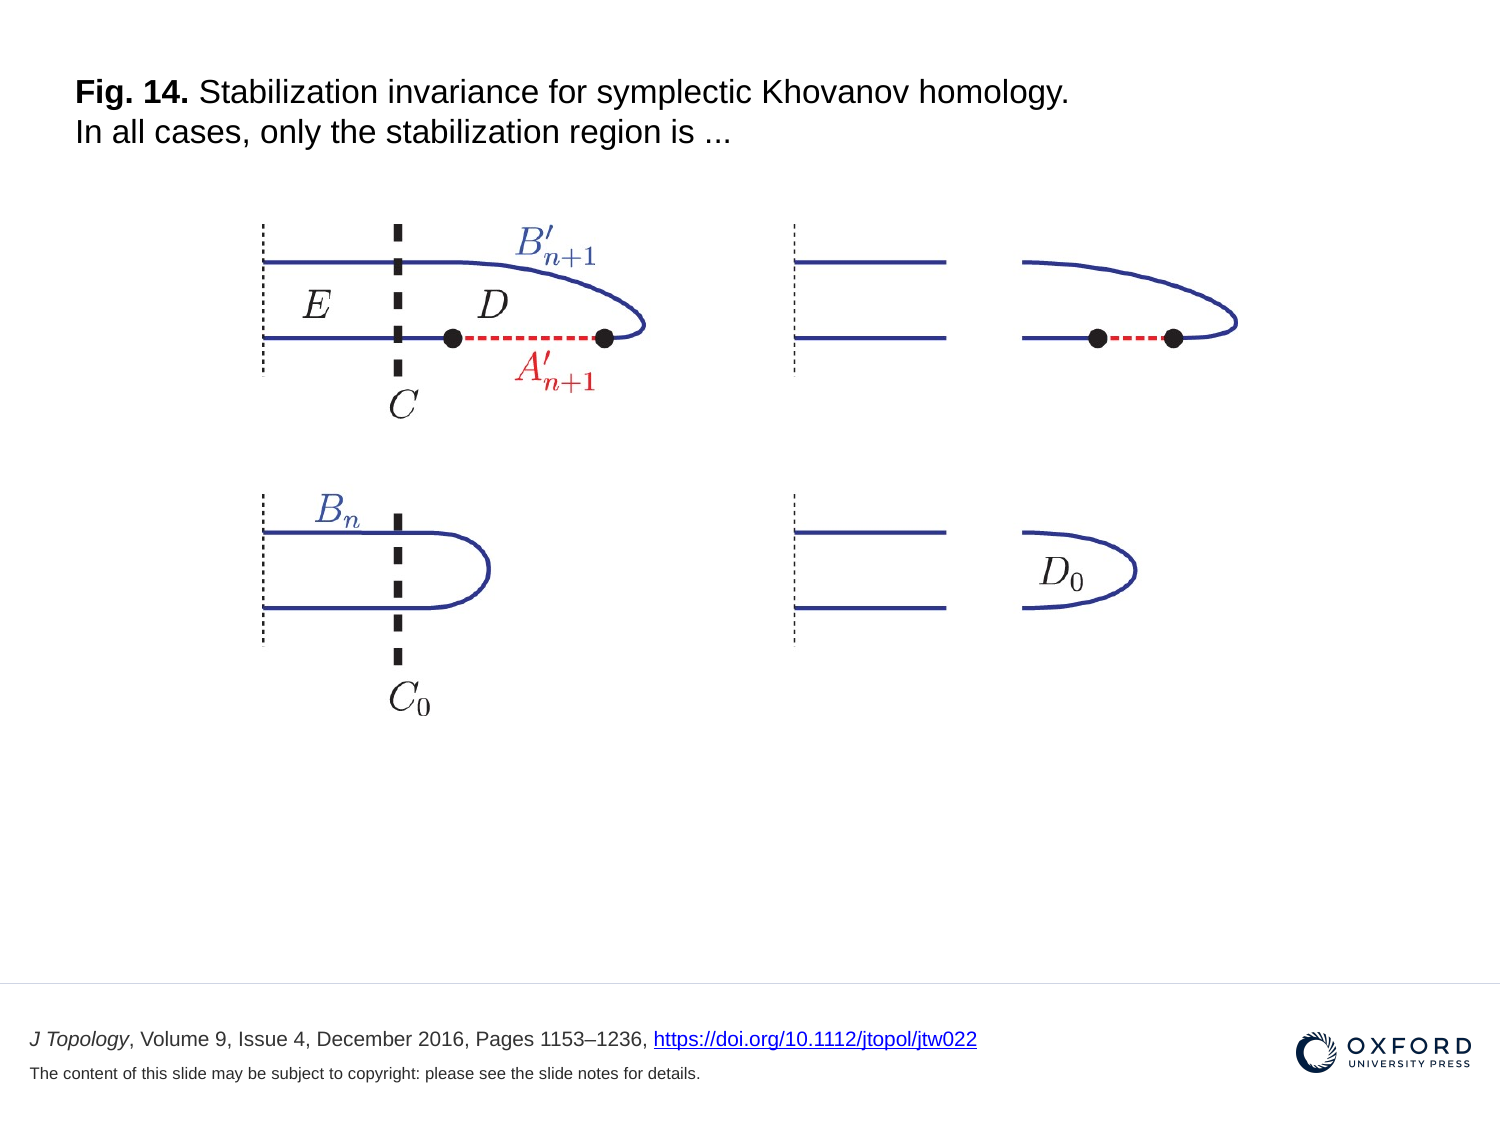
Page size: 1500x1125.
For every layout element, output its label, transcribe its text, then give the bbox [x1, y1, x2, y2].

picture [1296, 1032, 1471, 1073]
picture [262, 224, 1238, 716]
title Fig. 14. Stabilization invariance for symplectic Khovanov homology. In all cases, only the stabilization region is ... [75, 69, 1078, 171]
footer J Topology, Volume 9, Issue 4, December 2016, Pages 1153–1236, https://doi.org/10.1112/jtopol/jtw022 The content of this slide may be subject to copyright: please see the slide notes for details. [0, 983, 1260, 1125]
